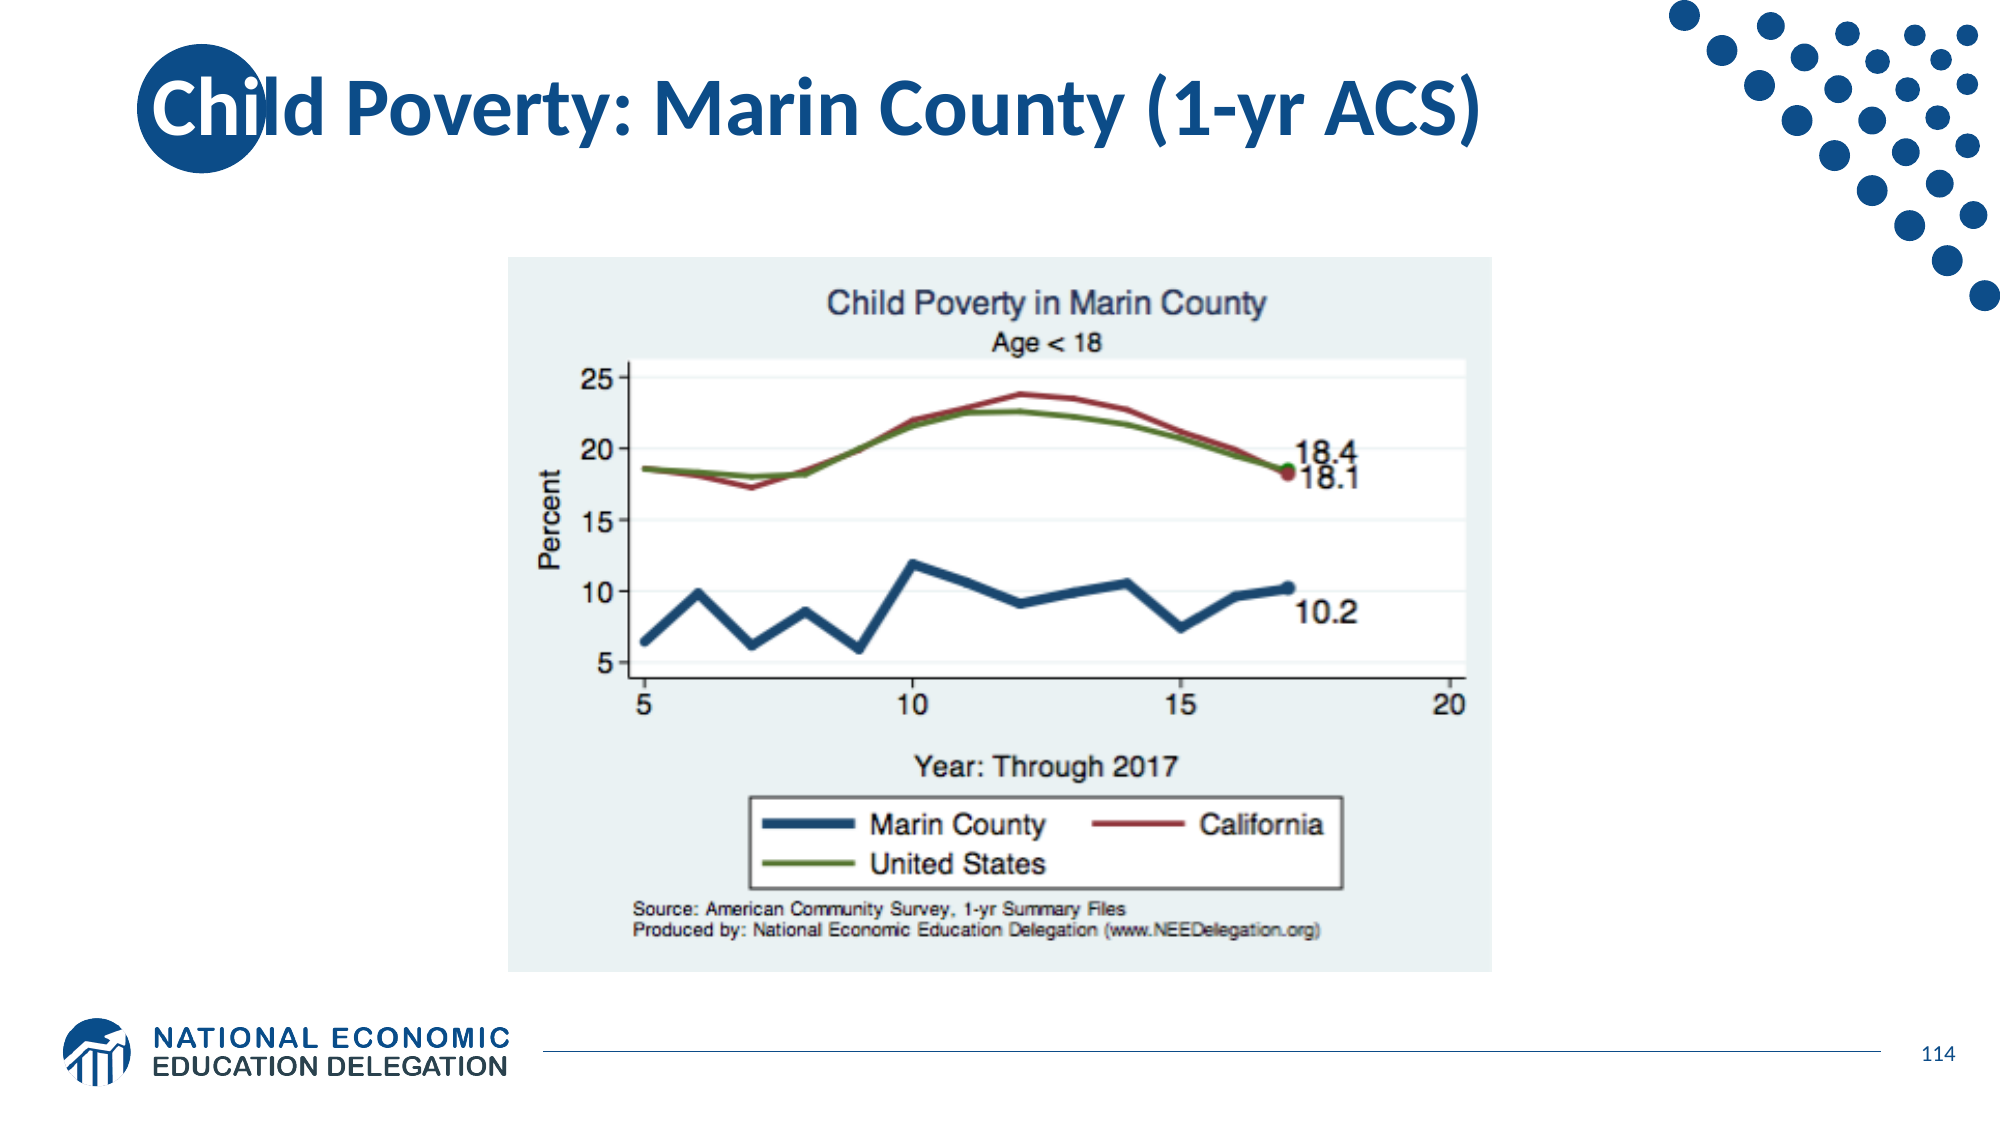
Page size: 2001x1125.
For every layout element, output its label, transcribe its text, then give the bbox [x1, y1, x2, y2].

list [137, 257, 1863, 972]
slide_number 114 [1521, 1022, 1972, 1082]
picture [55, 1013, 520, 1091]
title Child Poverty: Marin County (1-yr ACS) [137, 0, 1863, 218]
